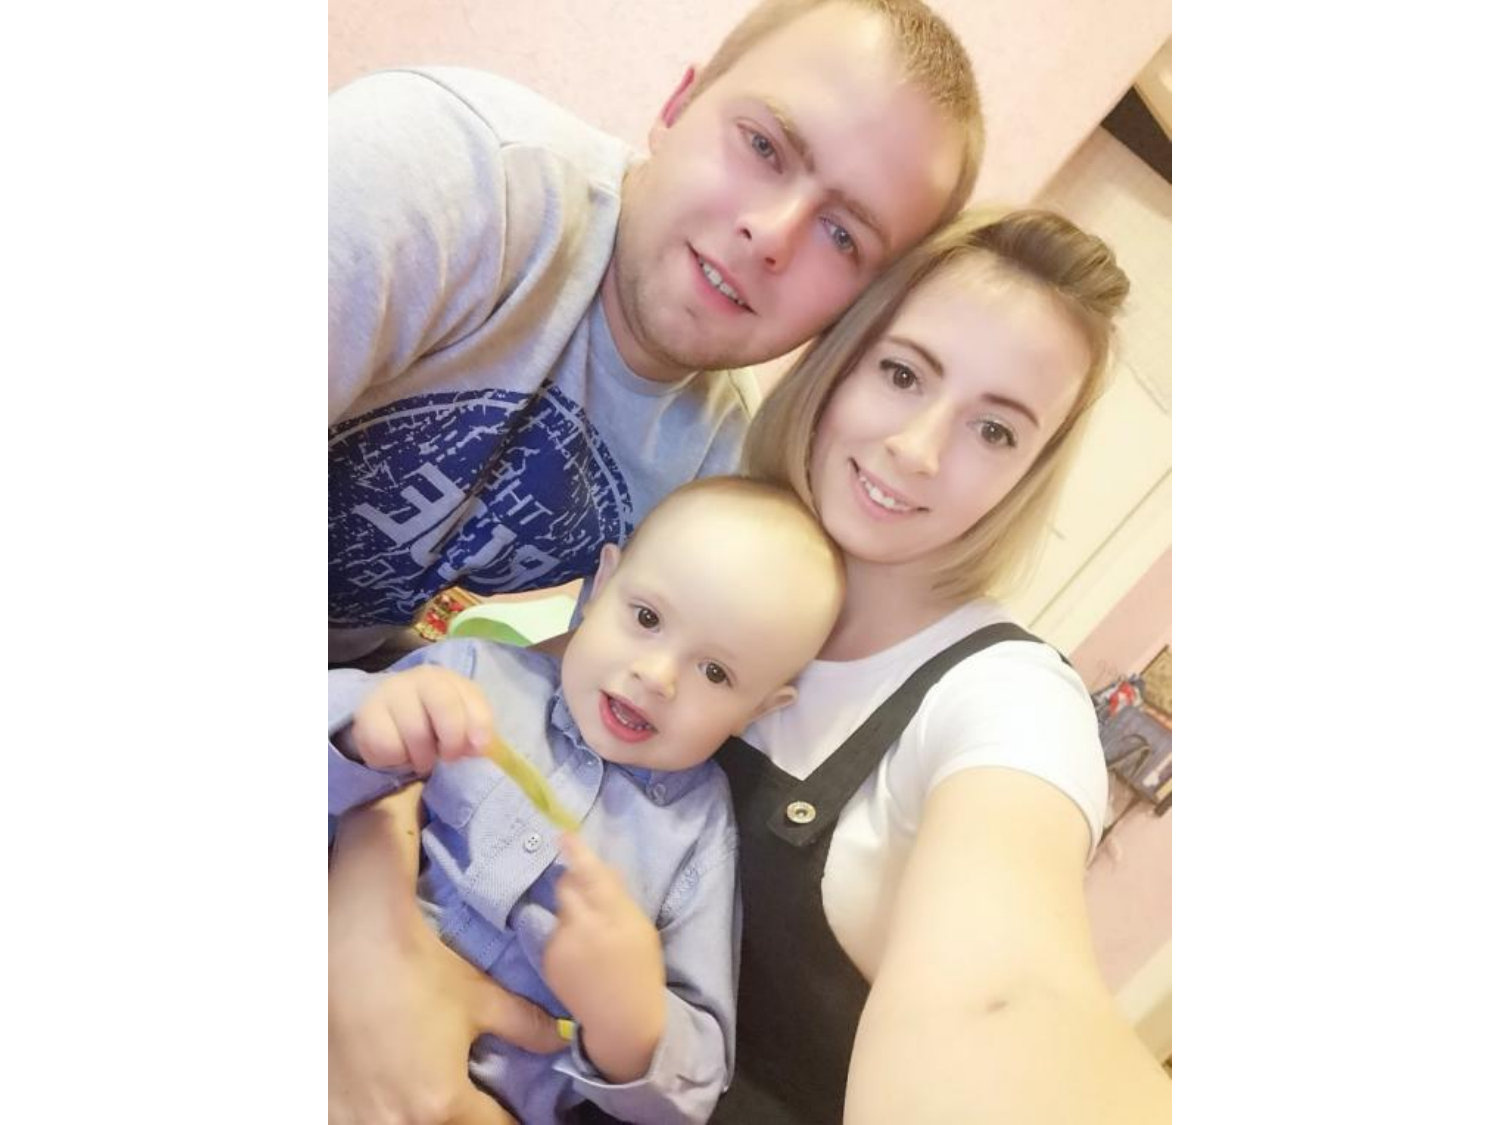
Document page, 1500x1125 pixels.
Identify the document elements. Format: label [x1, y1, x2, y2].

picture [327, 0, 1173, 1125]
